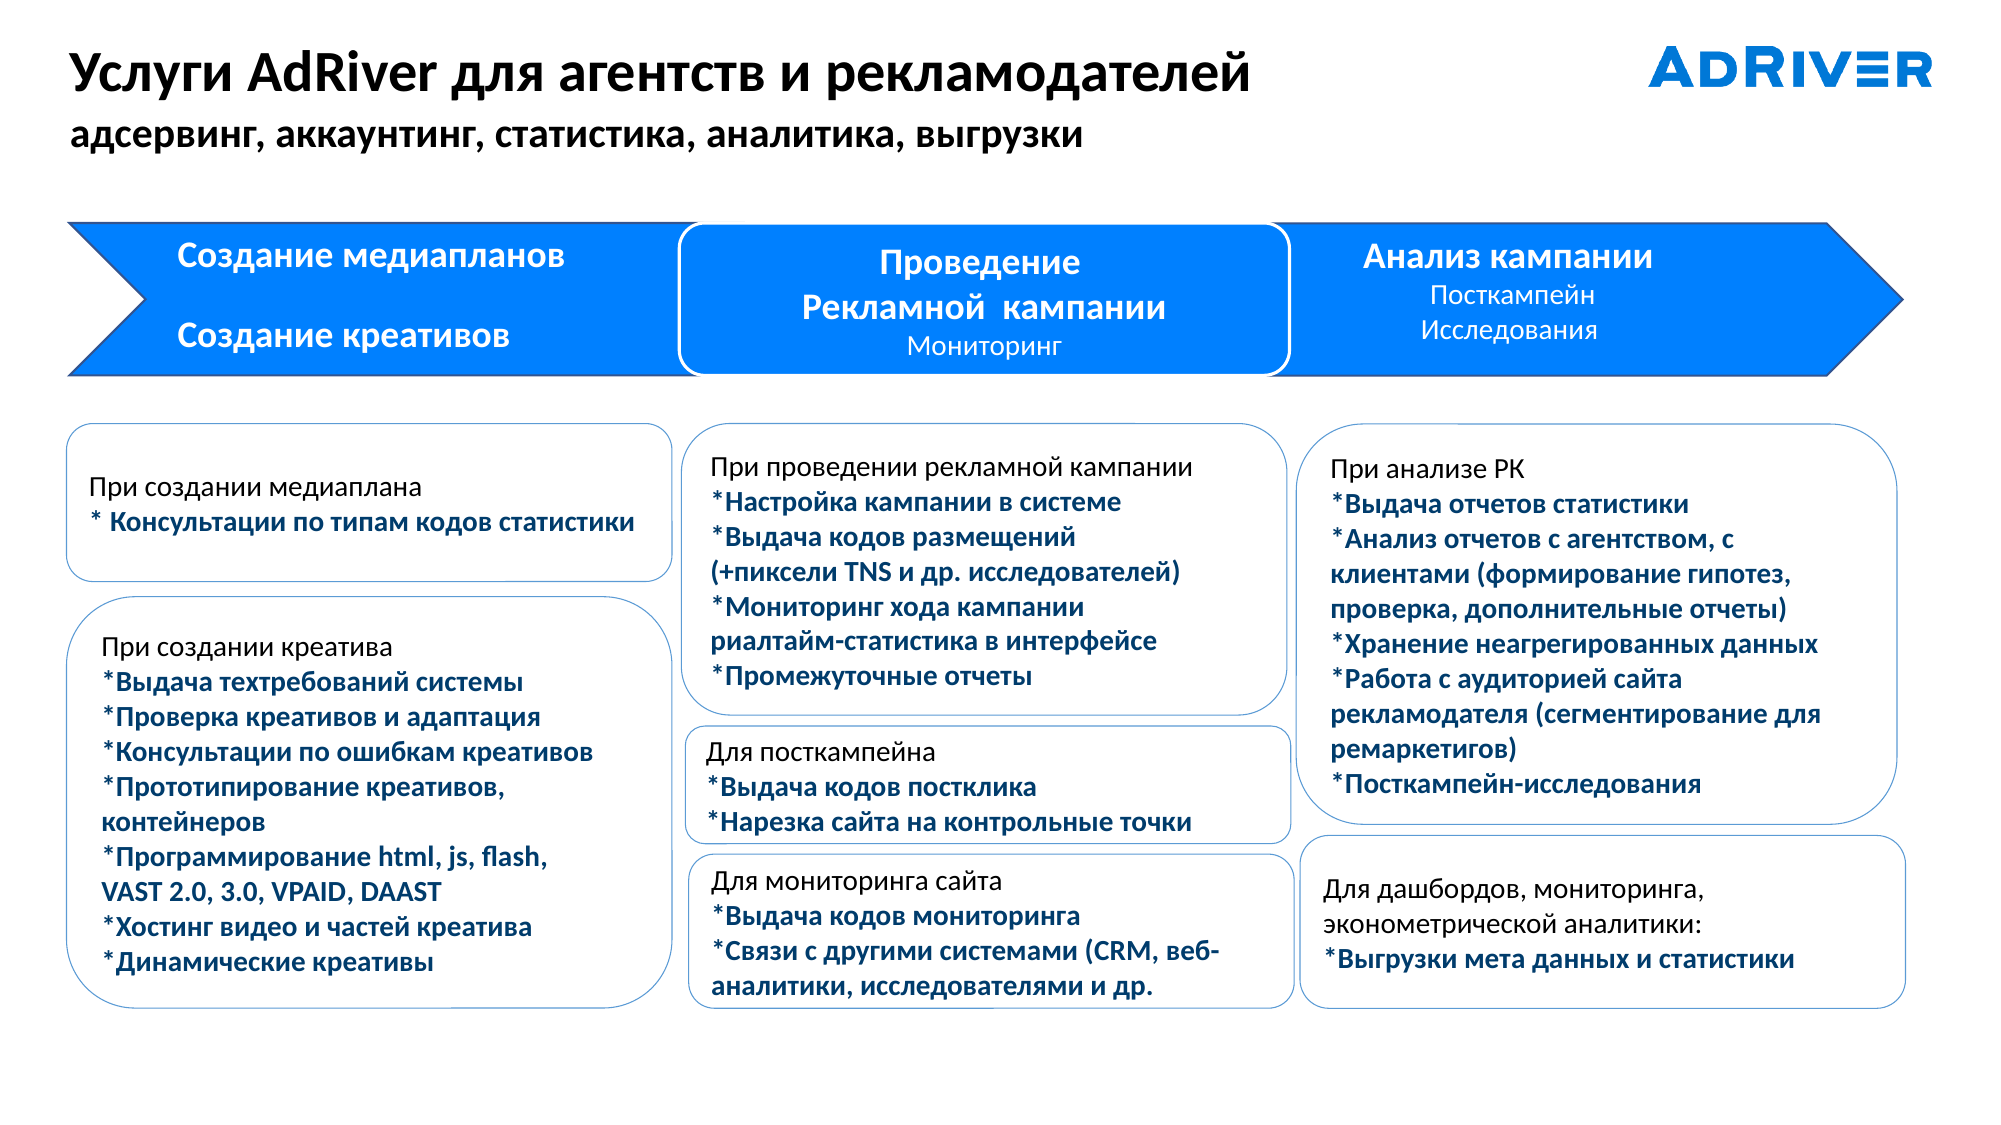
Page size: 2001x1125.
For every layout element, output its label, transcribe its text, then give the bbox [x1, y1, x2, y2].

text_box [69, 222, 1903, 376]
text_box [66, 423, 1906, 1009]
picture [1648, 46, 1932, 87]
list Услуги AdRiver для агентств и рекламодателей адсервинг, аккаунтинг, статистика, аналитика, выгрузки [55, 22, 1556, 175]
